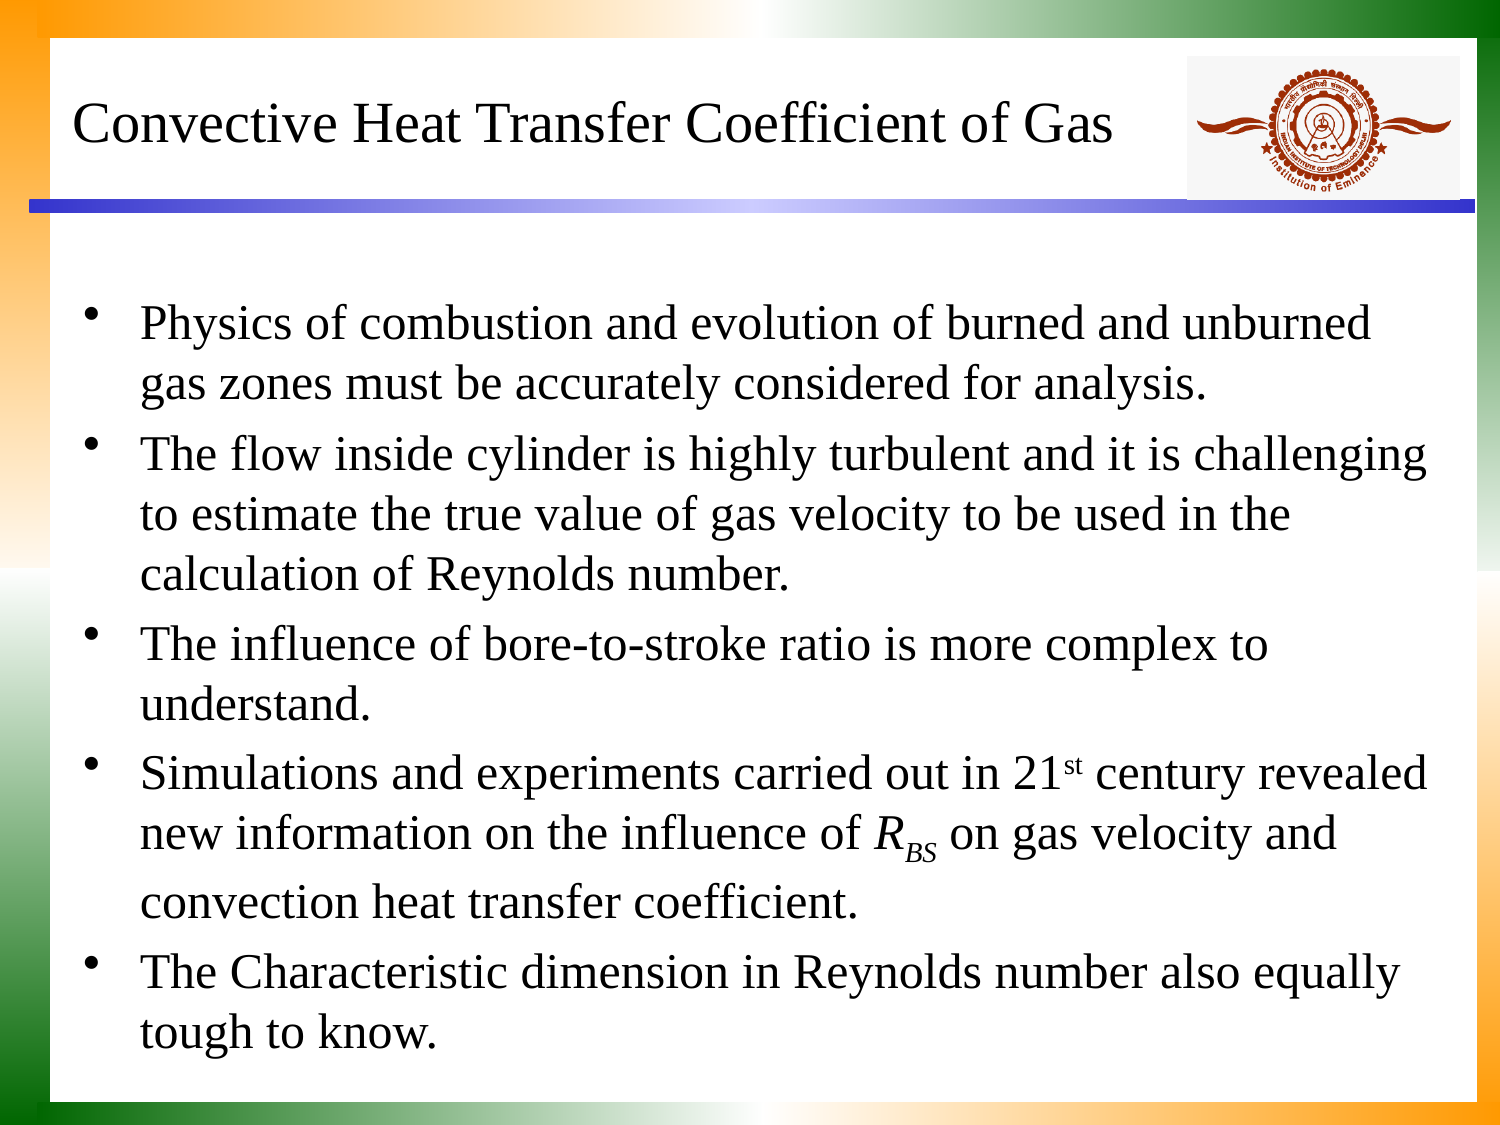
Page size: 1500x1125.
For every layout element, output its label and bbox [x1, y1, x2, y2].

text_box [0, 0, 1500, 1125]
